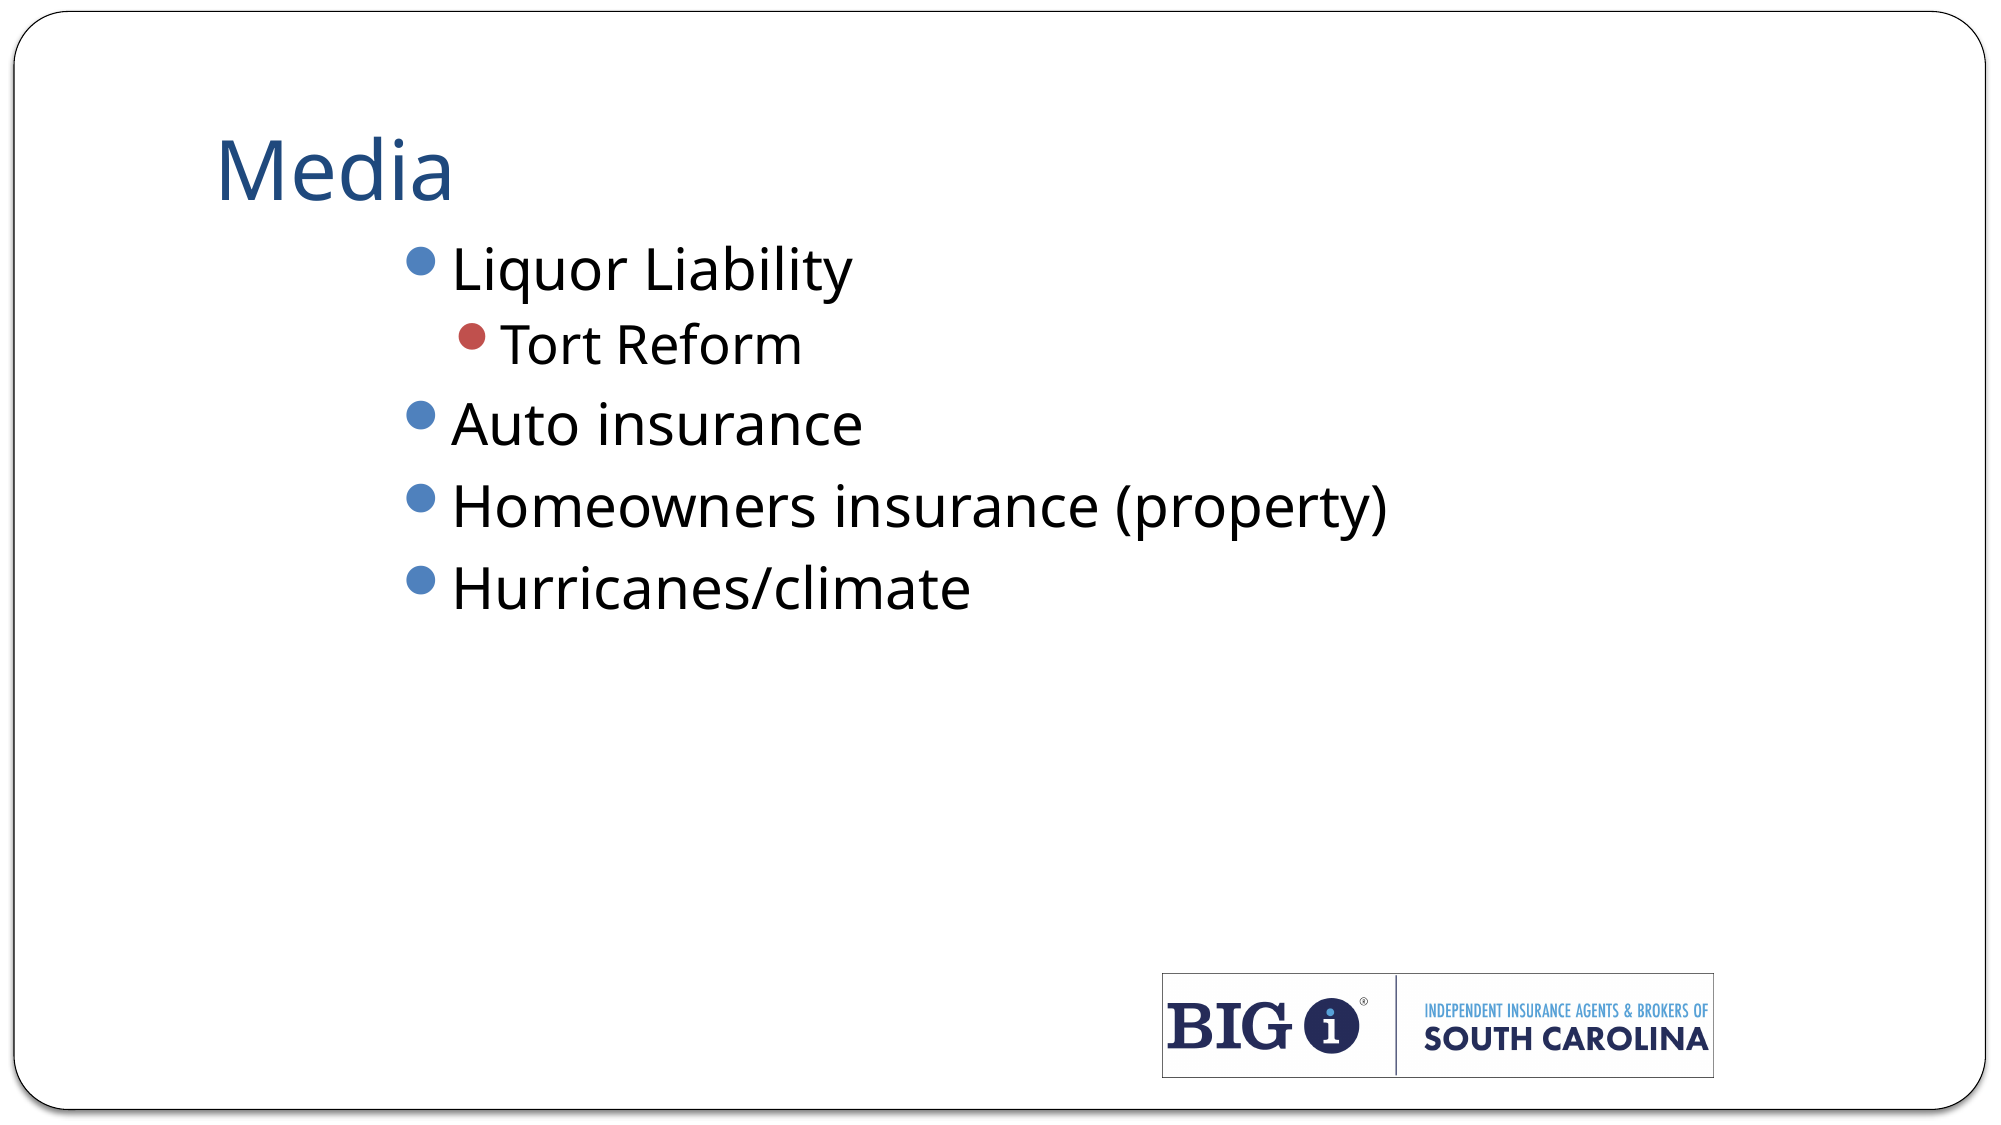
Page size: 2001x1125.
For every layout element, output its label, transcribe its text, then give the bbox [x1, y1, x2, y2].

picture [1162, 972, 1714, 1078]
list Liquor Liability Tort Reform Auto insurance Homeowners insurance (property) Hurricanes/climate [387, 224, 1663, 1075]
title Media [200, 45, 1900, 233]
